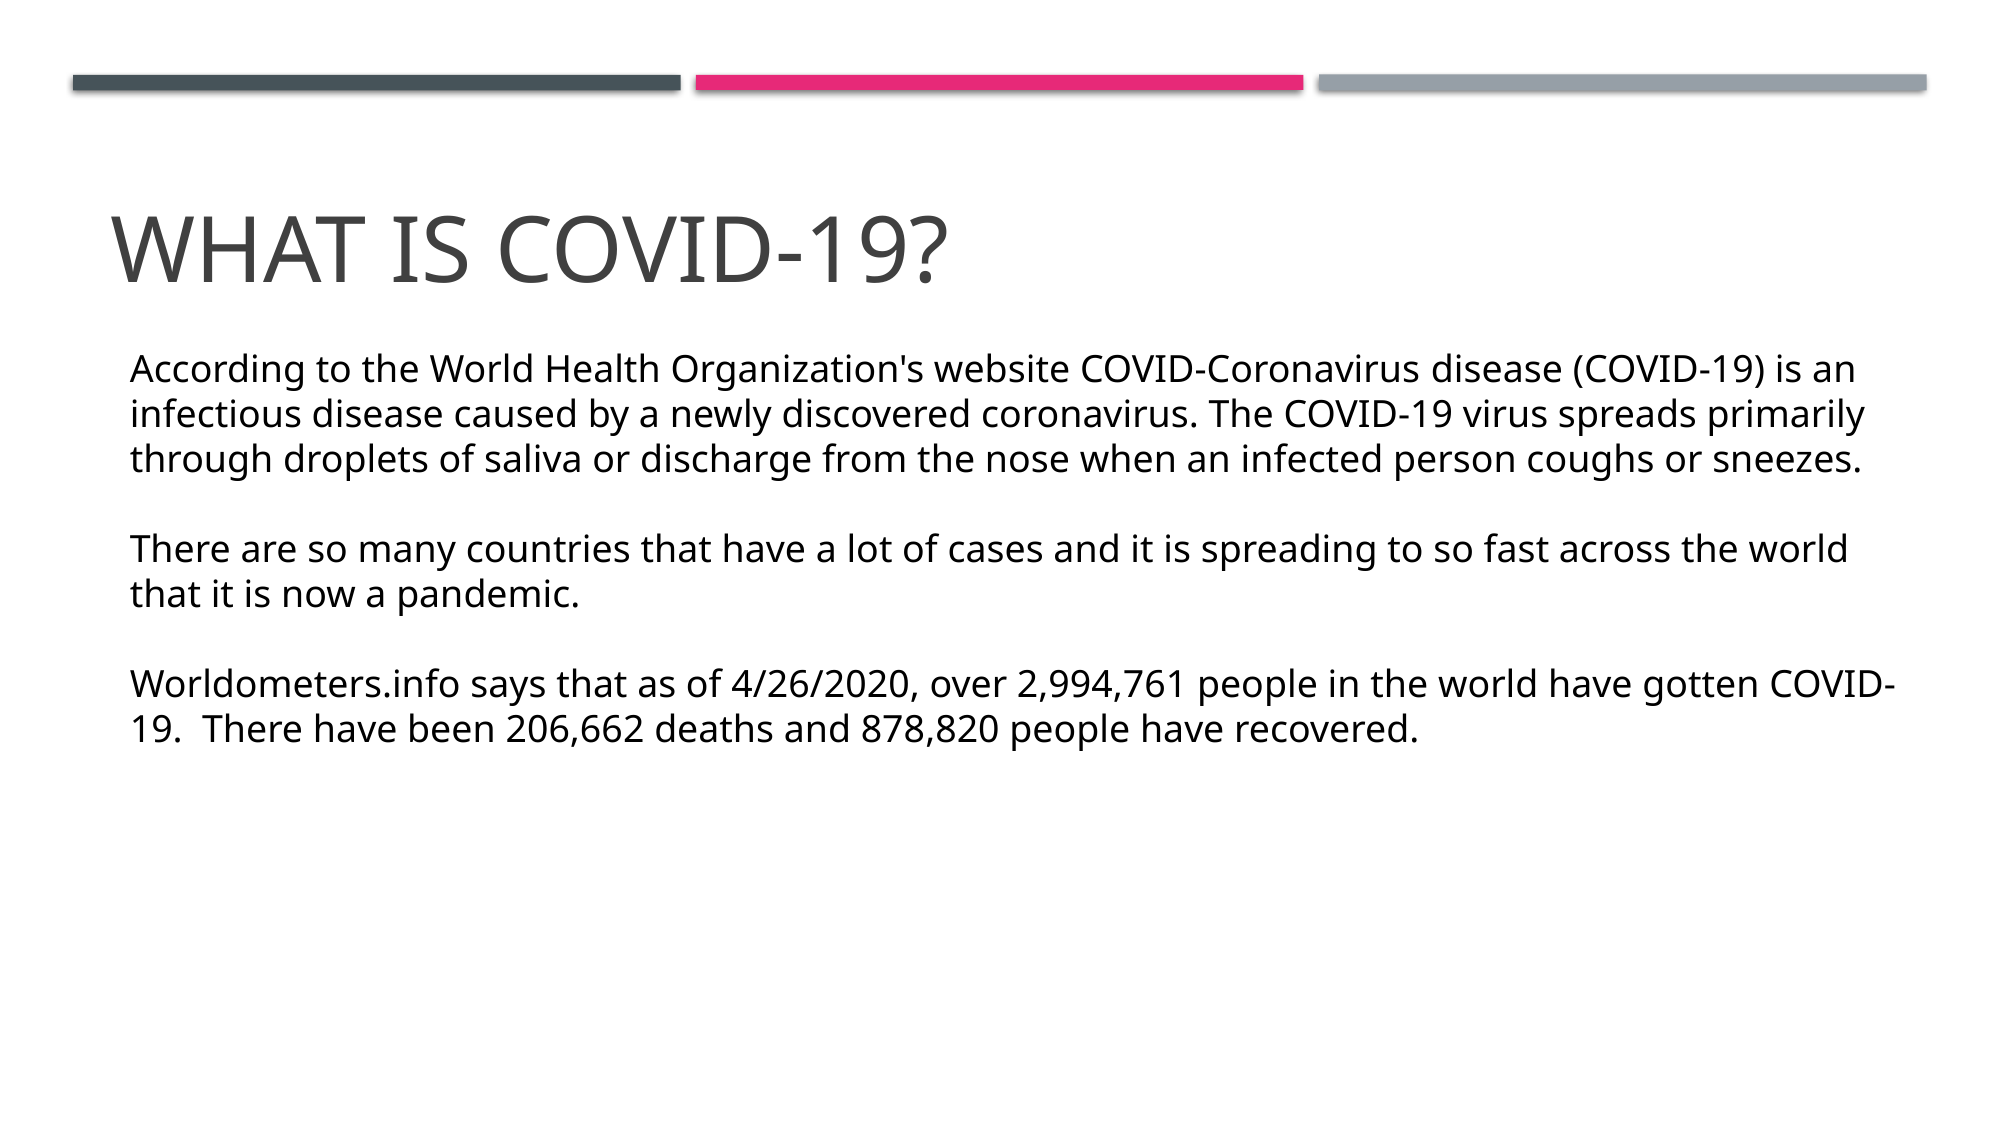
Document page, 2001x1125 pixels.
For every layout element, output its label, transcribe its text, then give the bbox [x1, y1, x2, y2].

title WHAT IS COVID-19? [95, 115, 1905, 311]
text_box According to the World Health Organization's website COVID-Coronavirus disease (COVID-19) is an infectious disease caused by a newly discovered coronavirus. The COVID-19 virus spreads primarily through droplets of saliva or discharge from the nose when an infected person coughs or sneezes. There are so many countries that have a lot of cases and it is spreading to so fast across the world that it is now a pandemic. Worldometers.info says that as of 4/26/2020, over 2,994,761 people in the world have gotten COVID-19. There have been 206,662 deaths and 878,820 people have recovered. [114, 337, 1921, 848]
